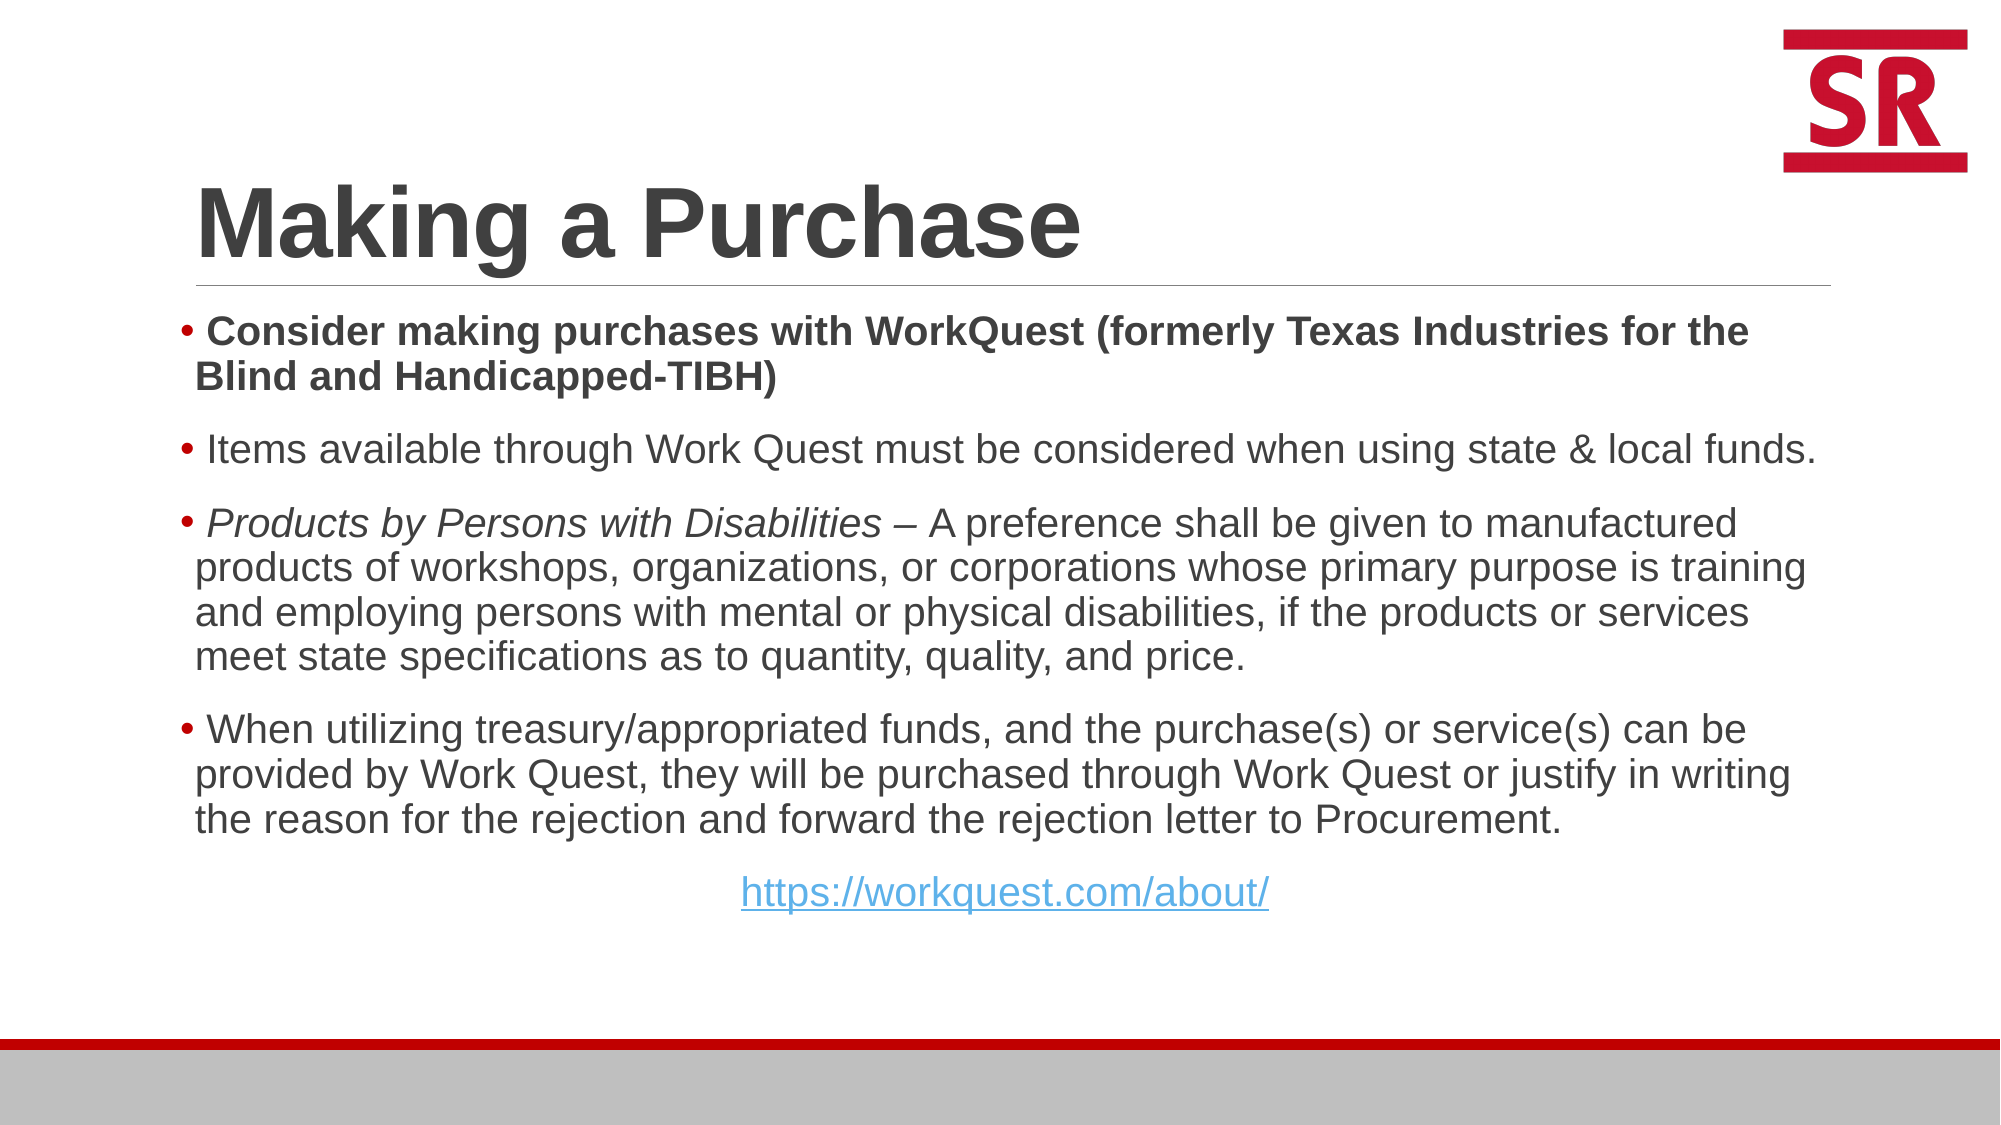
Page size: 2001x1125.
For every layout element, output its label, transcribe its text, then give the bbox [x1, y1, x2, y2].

picture [1778, 23, 1973, 179]
list Consider making purchases with WorkQuest (formerly Texas Industries for the Blind and Handicapped-TIBH) Items available through Work Quest must be considered when using state & local funds. Products by Persons with Disabilities – A preference shall be given to manufactured products of workshops, organizations, or corporations whose primary purpose is training and employing persons with mental or physical disabilities, if the products or services meet state specifications as to quantity, quality, and price. When utilizing treasury/appropriated funds, and the purchase(s) or service(s) can be provided by Work Quest, they will be purchased through Work Quest or justify in writing the reason for the rejection and forward the rejection letter to Procurement. https://workquest.com/about/ [180, 302, 1830, 963]
title Making a Purchase [180, 47, 1830, 285]
